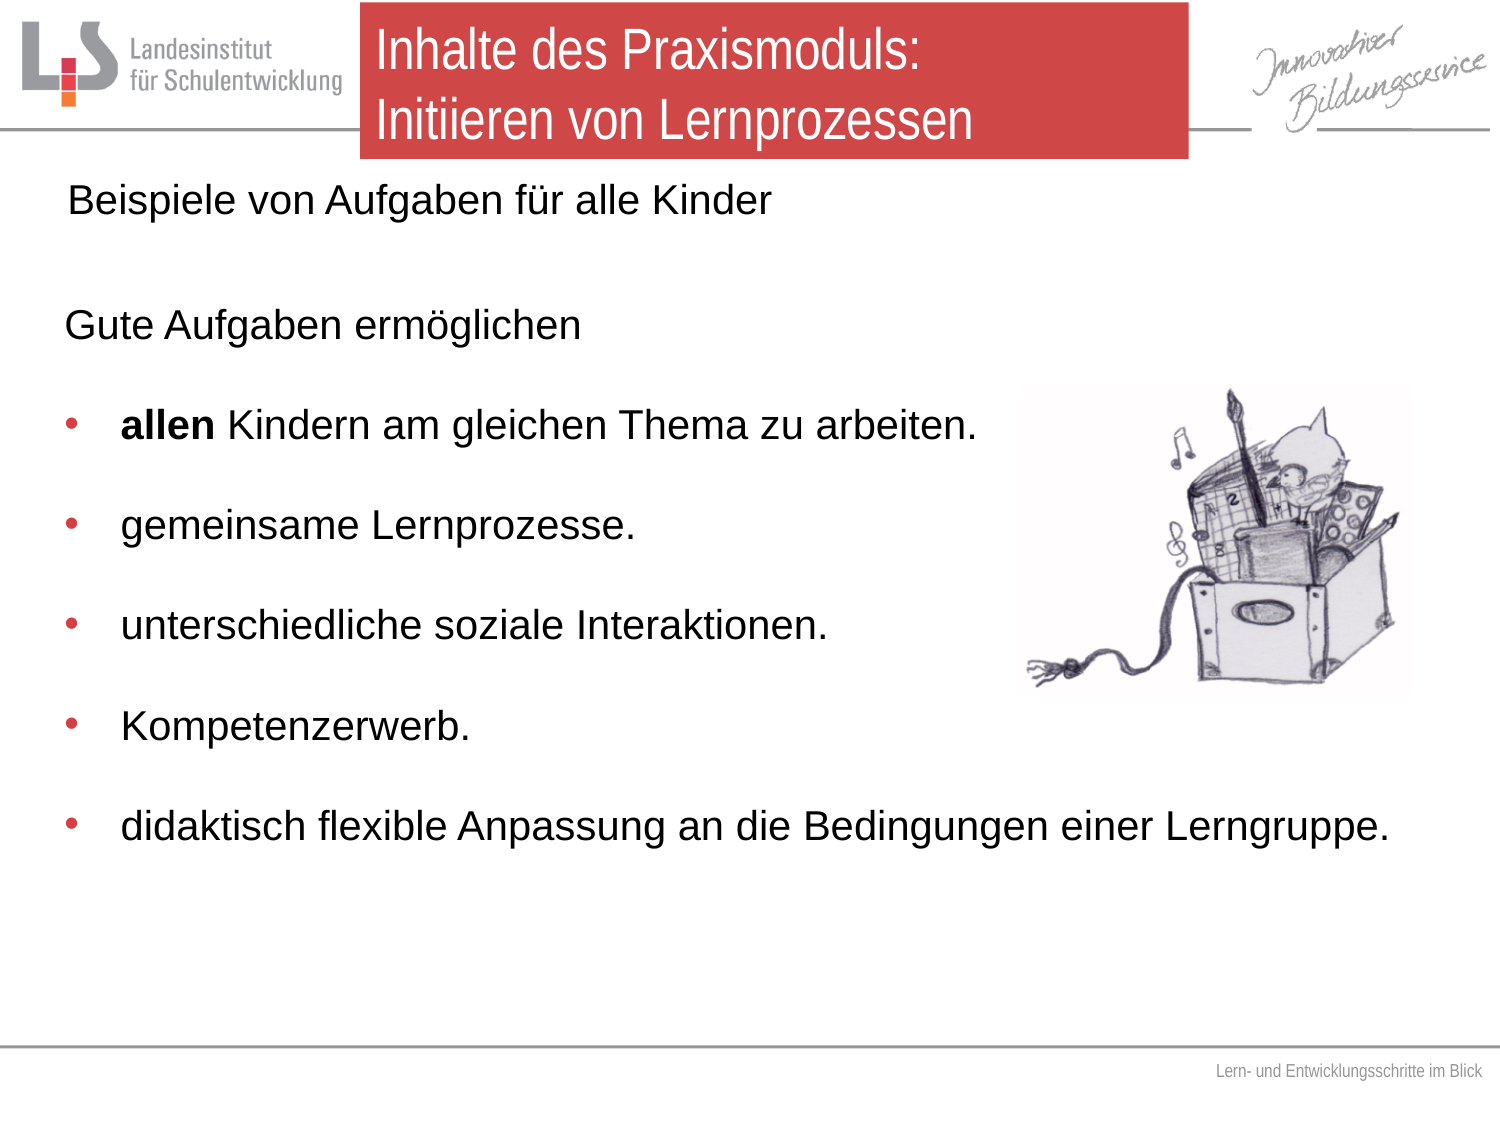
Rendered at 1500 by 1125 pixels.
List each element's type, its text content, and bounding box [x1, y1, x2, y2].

text_box Inhalte des Praxismoduls: Initiieren von Lernprozessen [360, 2, 1189, 159]
picture [1020, 385, 1411, 697]
picture [1252, 24, 1487, 133]
text_box Beispiele von Aufgaben für alle Kinder [52, 165, 788, 231]
text_box Gute Aufgaben ermöglichen allen Kindern am gleichen Thema zu arbeiten. gemeinsame Lernprozesse. unterschiedliche soziale Interaktionen. Kompetenzerwerb. didaktisch flexible Anpassung an die Bedingungen einer Lerngruppe. [49, 290, 1418, 951]
picture [20, 20, 346, 107]
